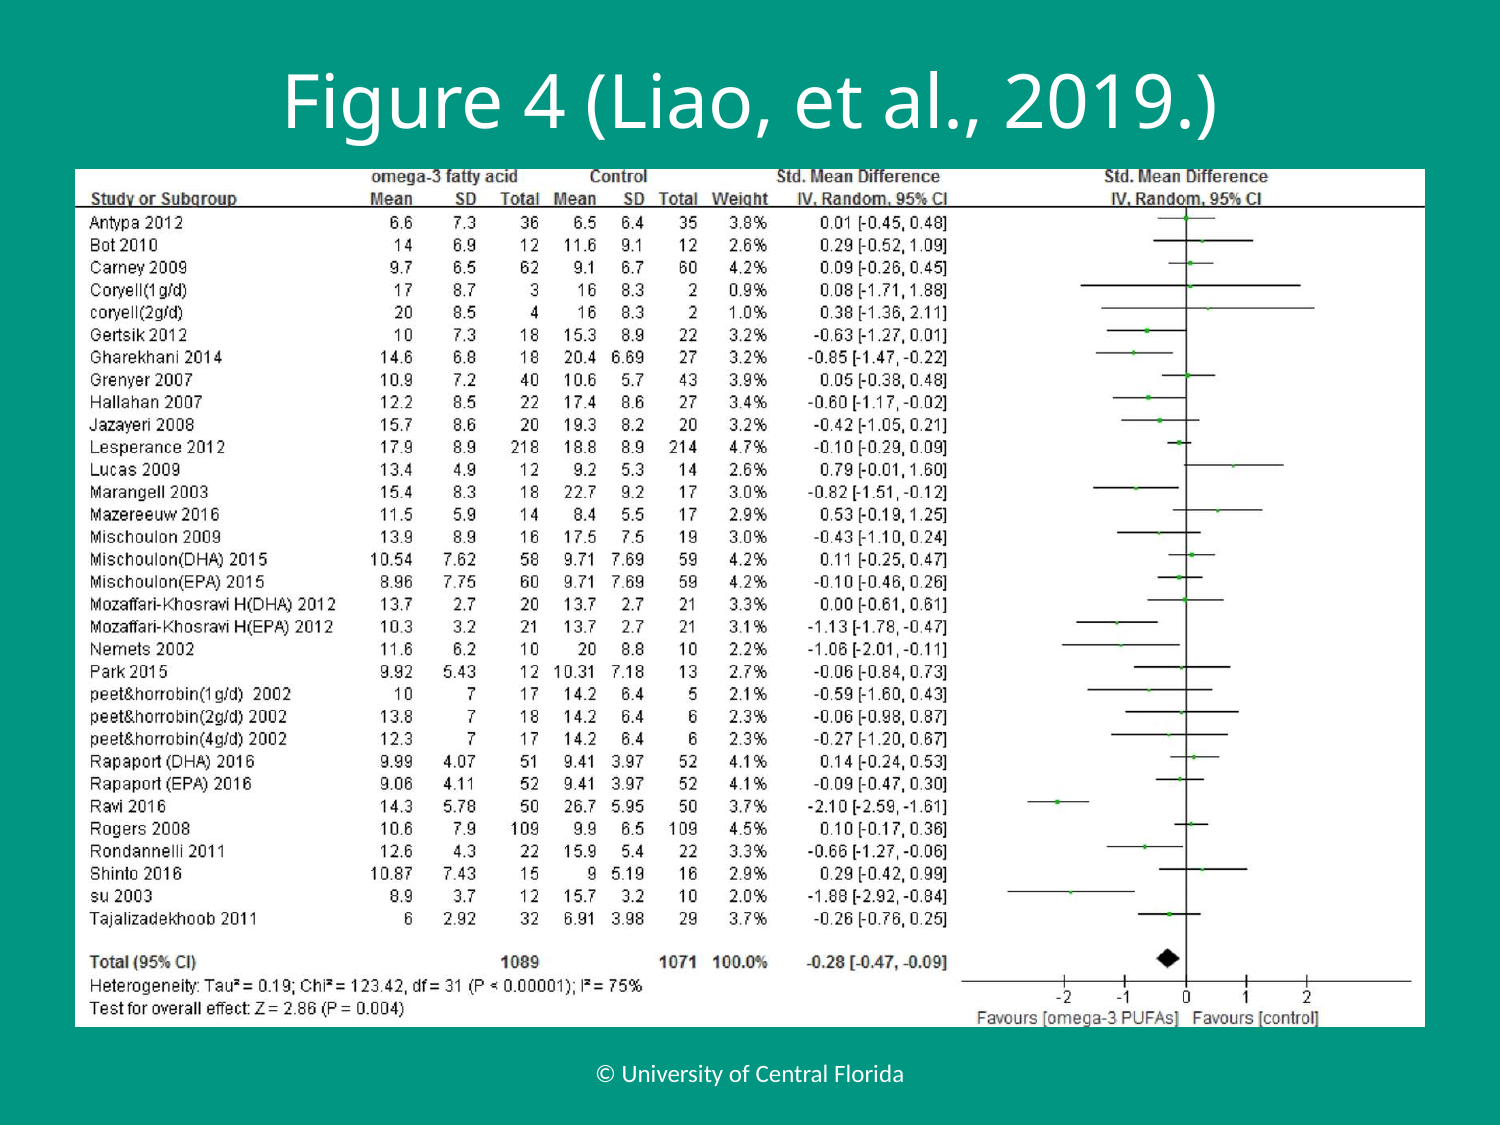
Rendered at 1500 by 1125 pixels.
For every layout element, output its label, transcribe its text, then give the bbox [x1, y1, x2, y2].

text_box Figure 4 (Liao, et al., 2019.) [133, 22, 1367, 169]
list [74, 169, 1425, 1027]
footer © University of Central Florida [496, 1042, 1004, 1103]
